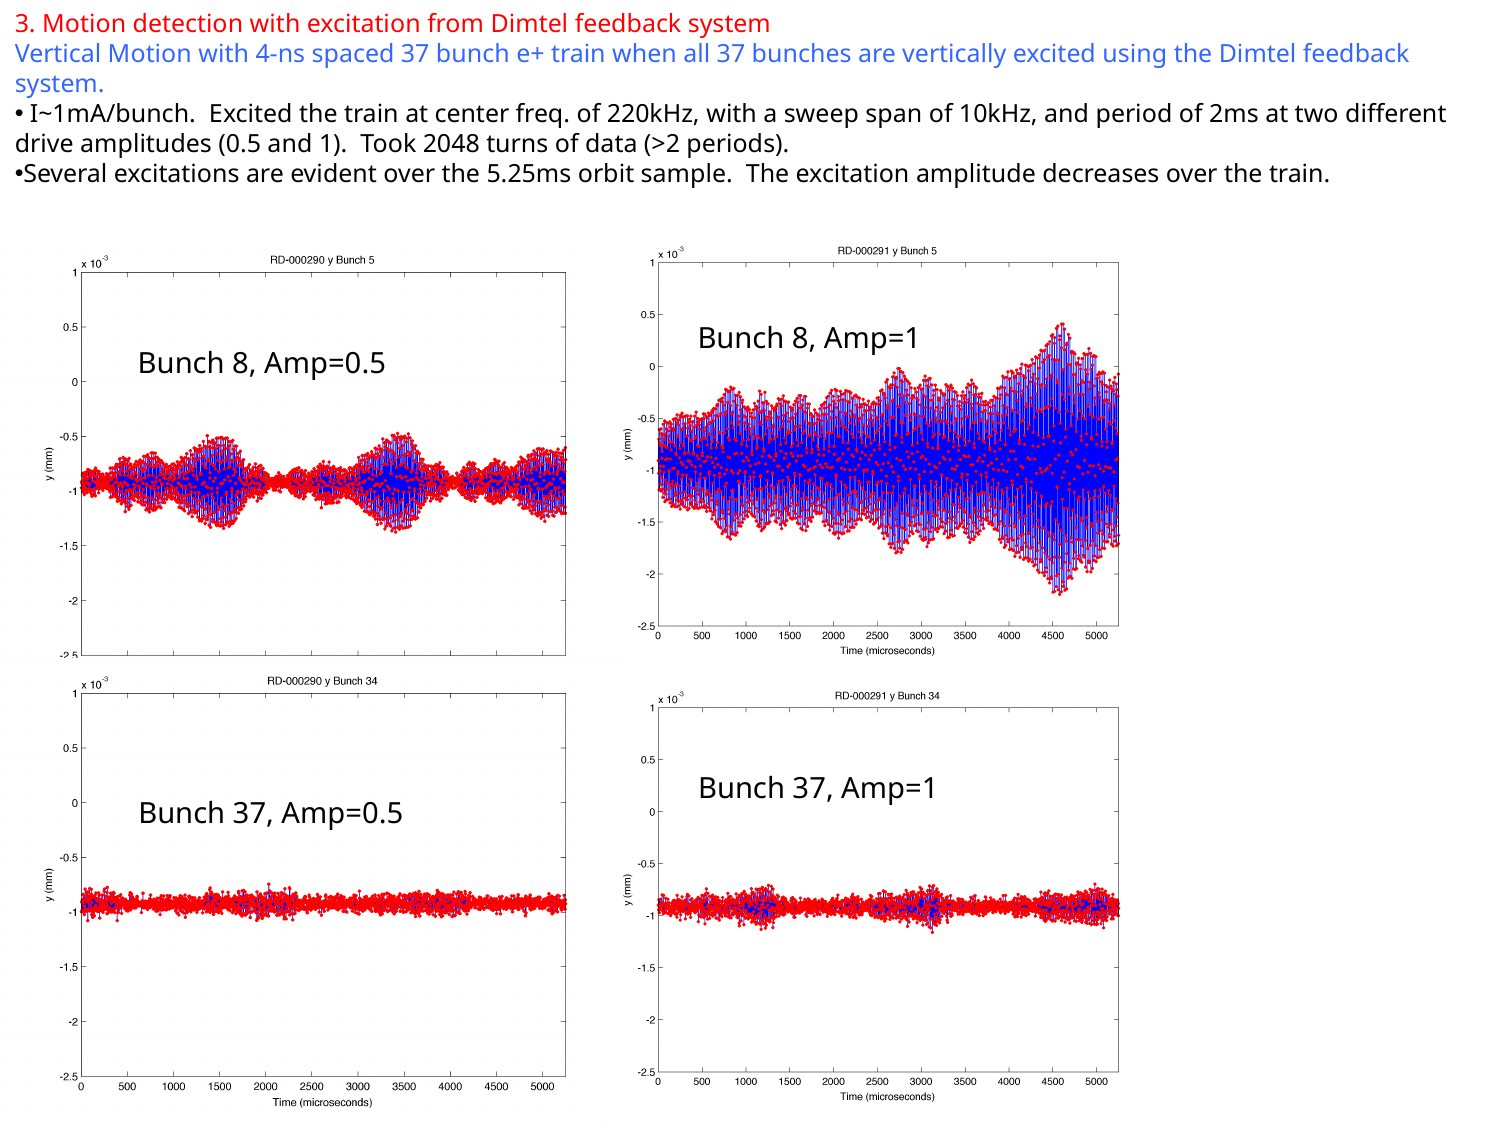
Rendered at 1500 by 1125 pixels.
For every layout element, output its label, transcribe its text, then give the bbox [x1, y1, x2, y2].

text_box 3. Motion detection with excitation from Dimtel feedback system Vertical Motion with 4-ns spaced 37 bunch e+ train when all 37 bunches are vertically excited using the Dimtel feedback system. I~1mA/bunch. Excited the train at center freq. of 220kHz, with a sweep span of 10kHz, and period of 2ms at two different drive amplitudes (0.5 and 1). Took 2048 turns of data (>2 periods). Several excitations are evident over the 5.25ms orbit sample. The excitation amplitude decreases over the train. [0, 0, 1500, 195]
picture [0, 229, 1176, 1125]
